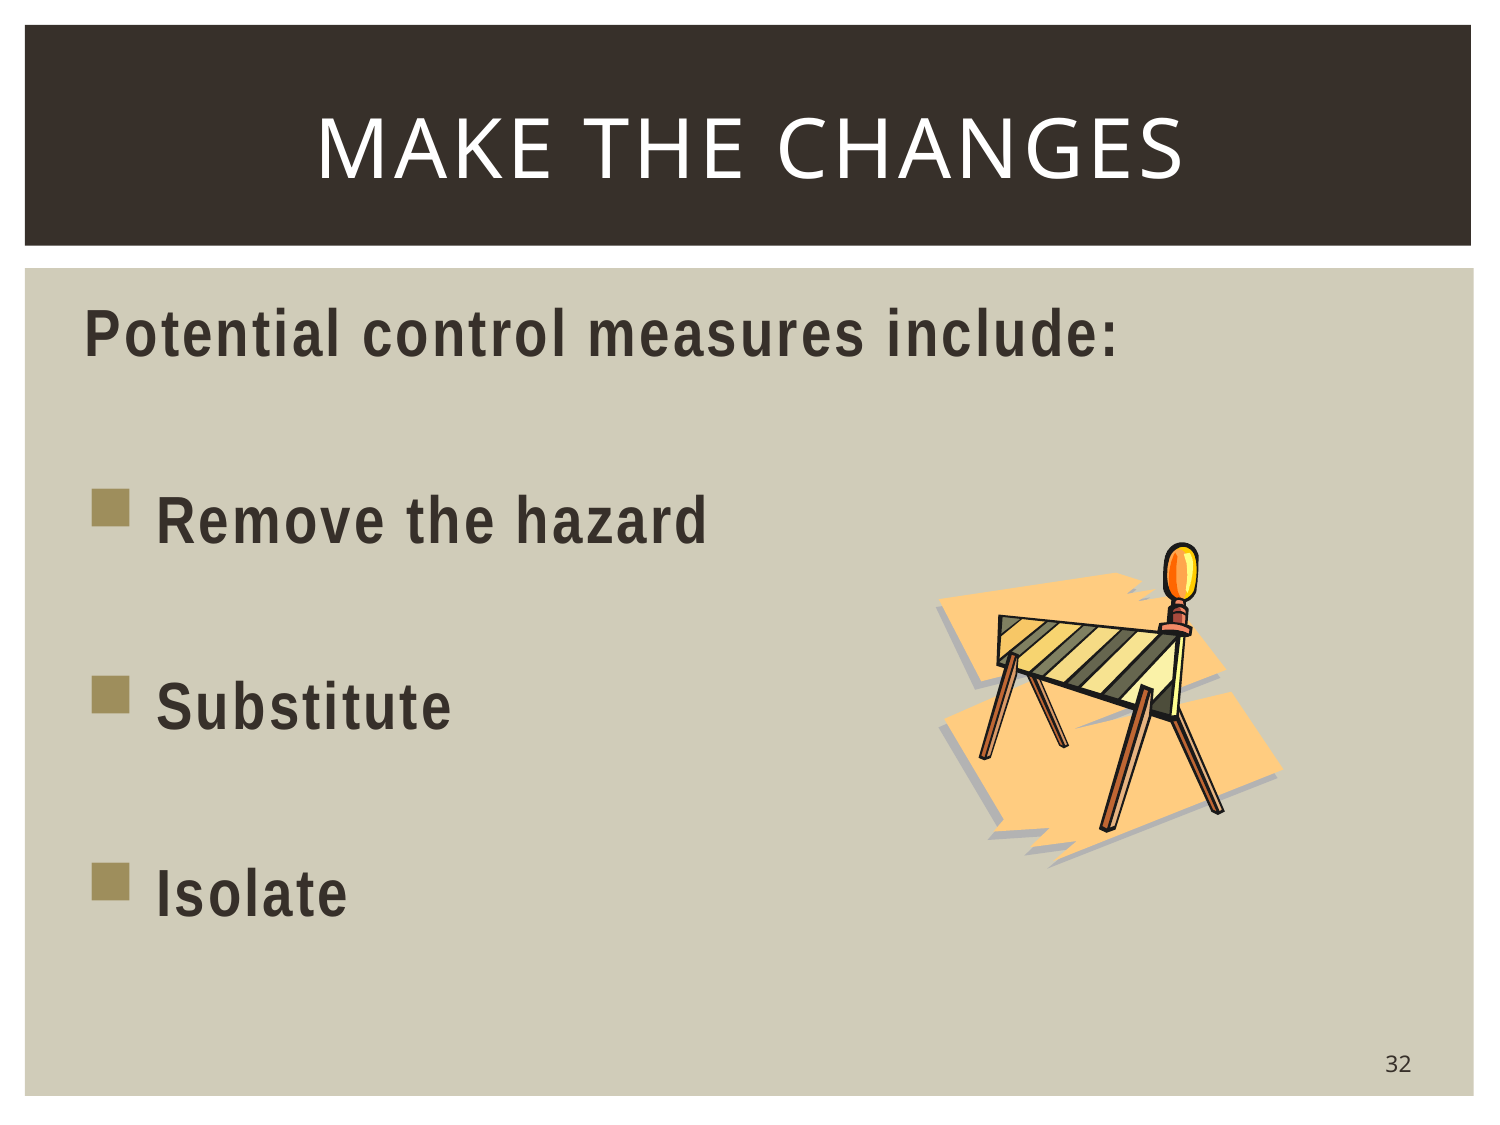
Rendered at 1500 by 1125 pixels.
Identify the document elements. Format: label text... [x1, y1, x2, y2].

list Potential control measures include: Remove the hazard Substitute Isolate [62, 281, 1442, 1005]
title Make the Changes [62, 58, 1438, 232]
picture [935, 537, 1289, 874]
slide_number 32 [1349, 1041, 1448, 1089]
